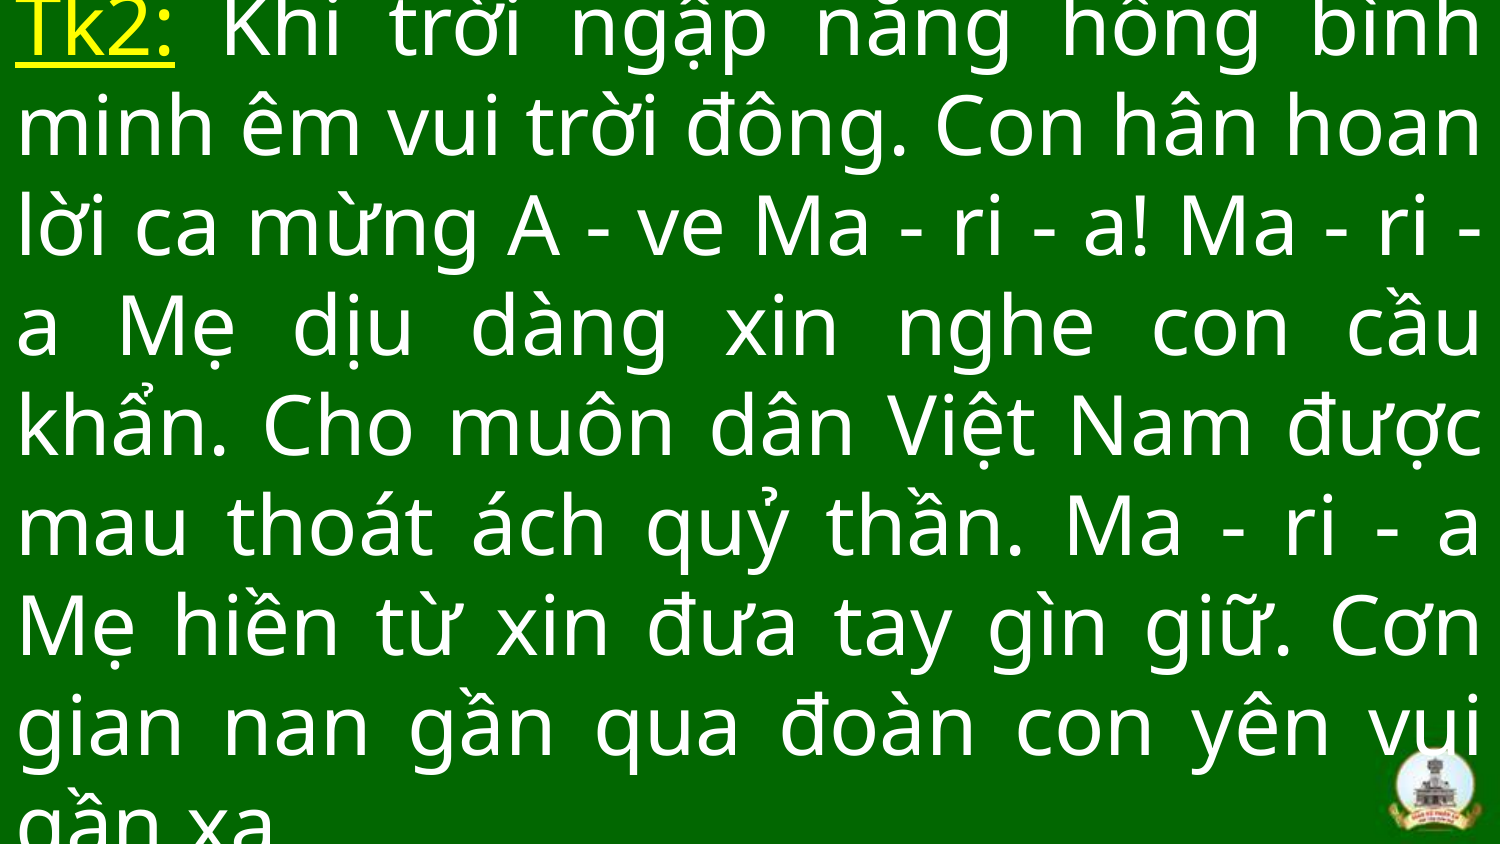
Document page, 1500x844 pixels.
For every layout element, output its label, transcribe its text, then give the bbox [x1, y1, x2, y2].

title Tk2: Khi trời ngập nắng hồng bình minh êm vui trời đông. Con hân hoan lời ca mừng A - ve Ma - ri - a! Ma - ri - a Mẹ dịu dàng xin nghe con cầu khẩn. Cho muôn dân Việt Nam được mau thoát ách quỷ thần. Ma - ri - a Mẹ hiền từ xin đưa tay gìn giữ. Cơn gian nan gần qua đoàn con yên vui gần xa. [0, 0, 1500, 844]
